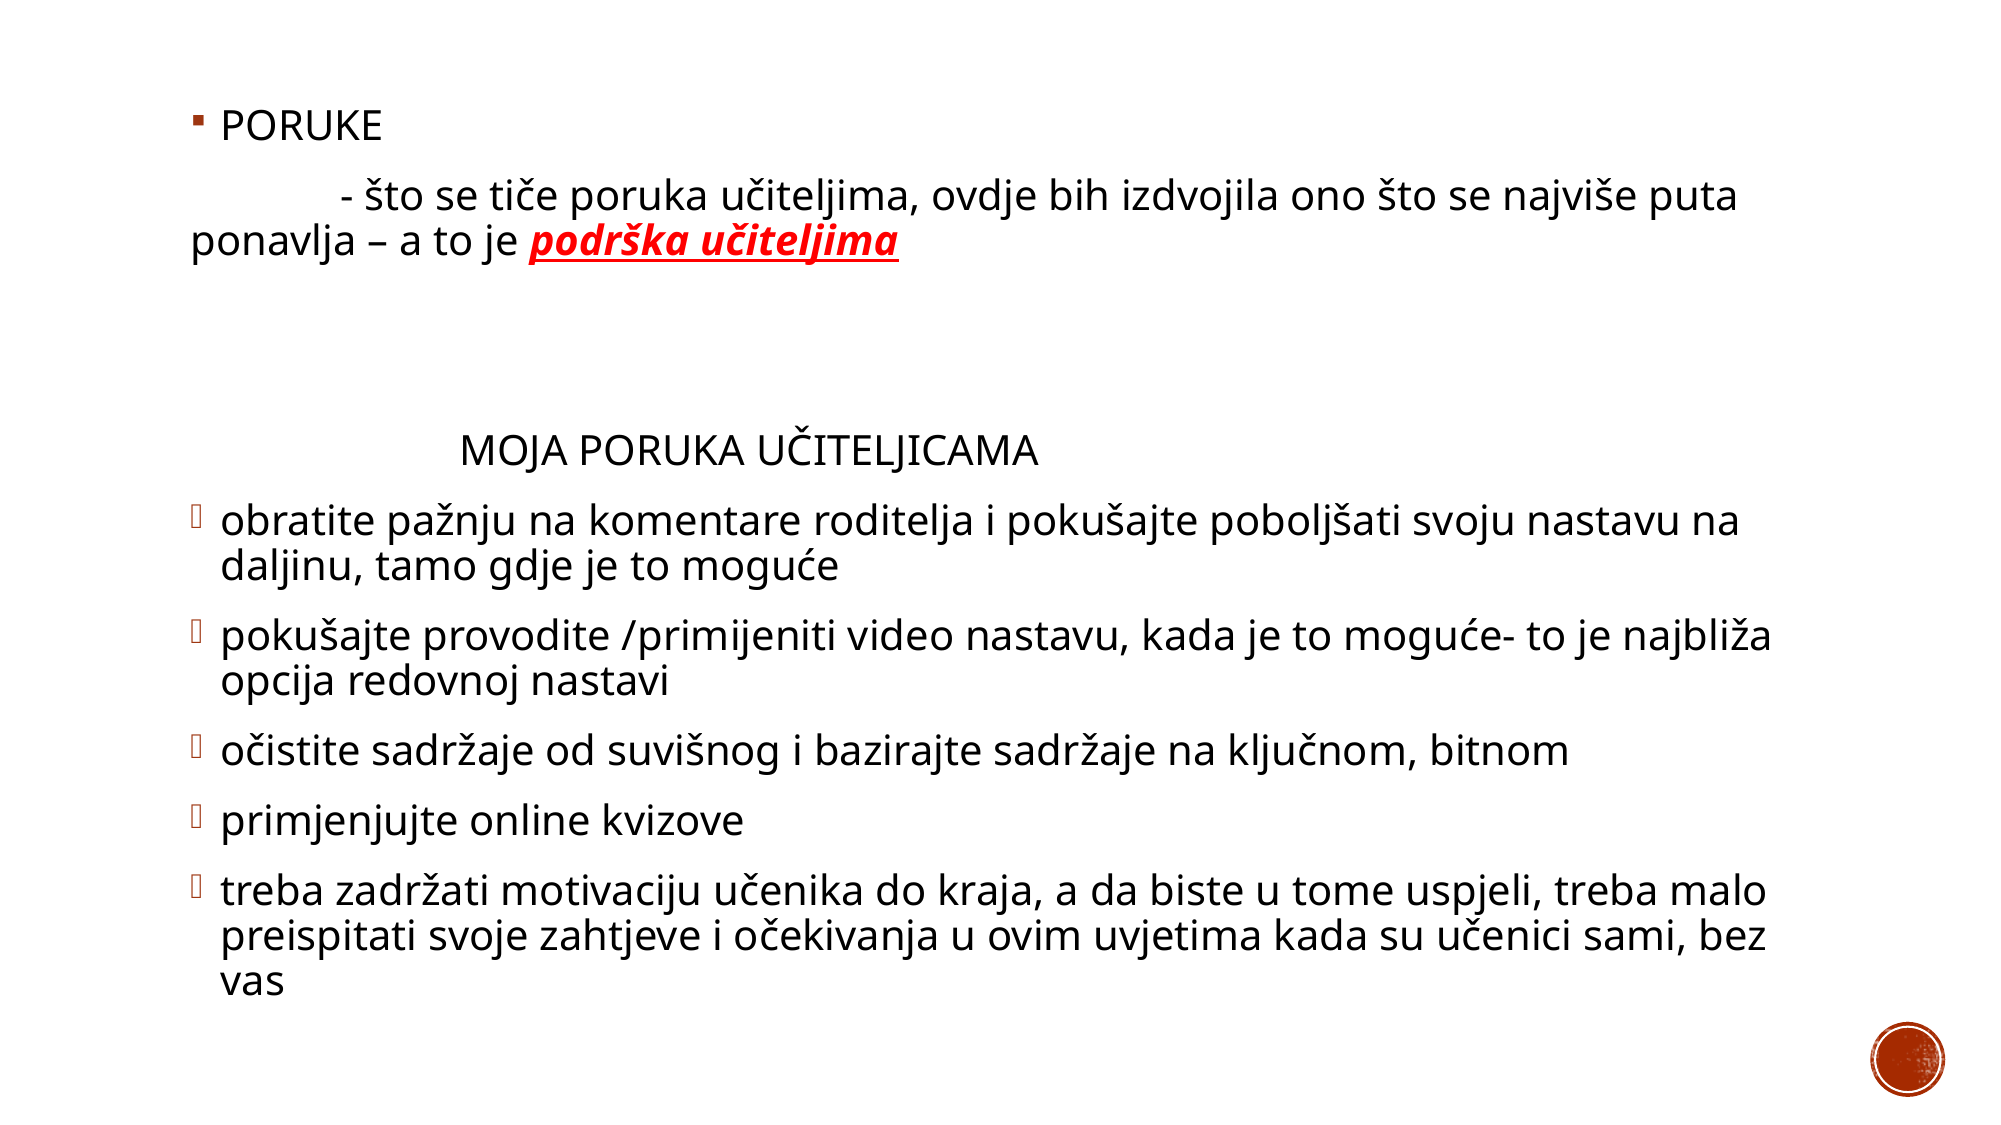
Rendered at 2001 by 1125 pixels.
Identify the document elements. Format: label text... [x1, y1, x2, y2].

list PORUKE - što se tiče poruka učiteljima, ovdje bih izdvojila ono što se najviše puta ponavlja – a to je podrška učiteljima MOJA PORUKA UČITELJICAMA obratite pažnju na komentare roditelja i pokušajte poboljšati svoju nastavu na daljinu, tamo gdje je to moguće pokušajte provodite /primijeniti video nastavu, kada je to moguće- to je najbliža opcija redovnoj nastavi očistite sadržaje od suvišnog i bazirajte sadržaje na ključnom, bitnom primjenjujte online kvizove treba zadržati motivaciju učenika do kraja, a da biste u tome uspjeli, treba malo preispitati svoje zahtjeve i očekivanja u ovim uvjetima kada su učenici sami, bez vas [175, 97, 1826, 1013]
